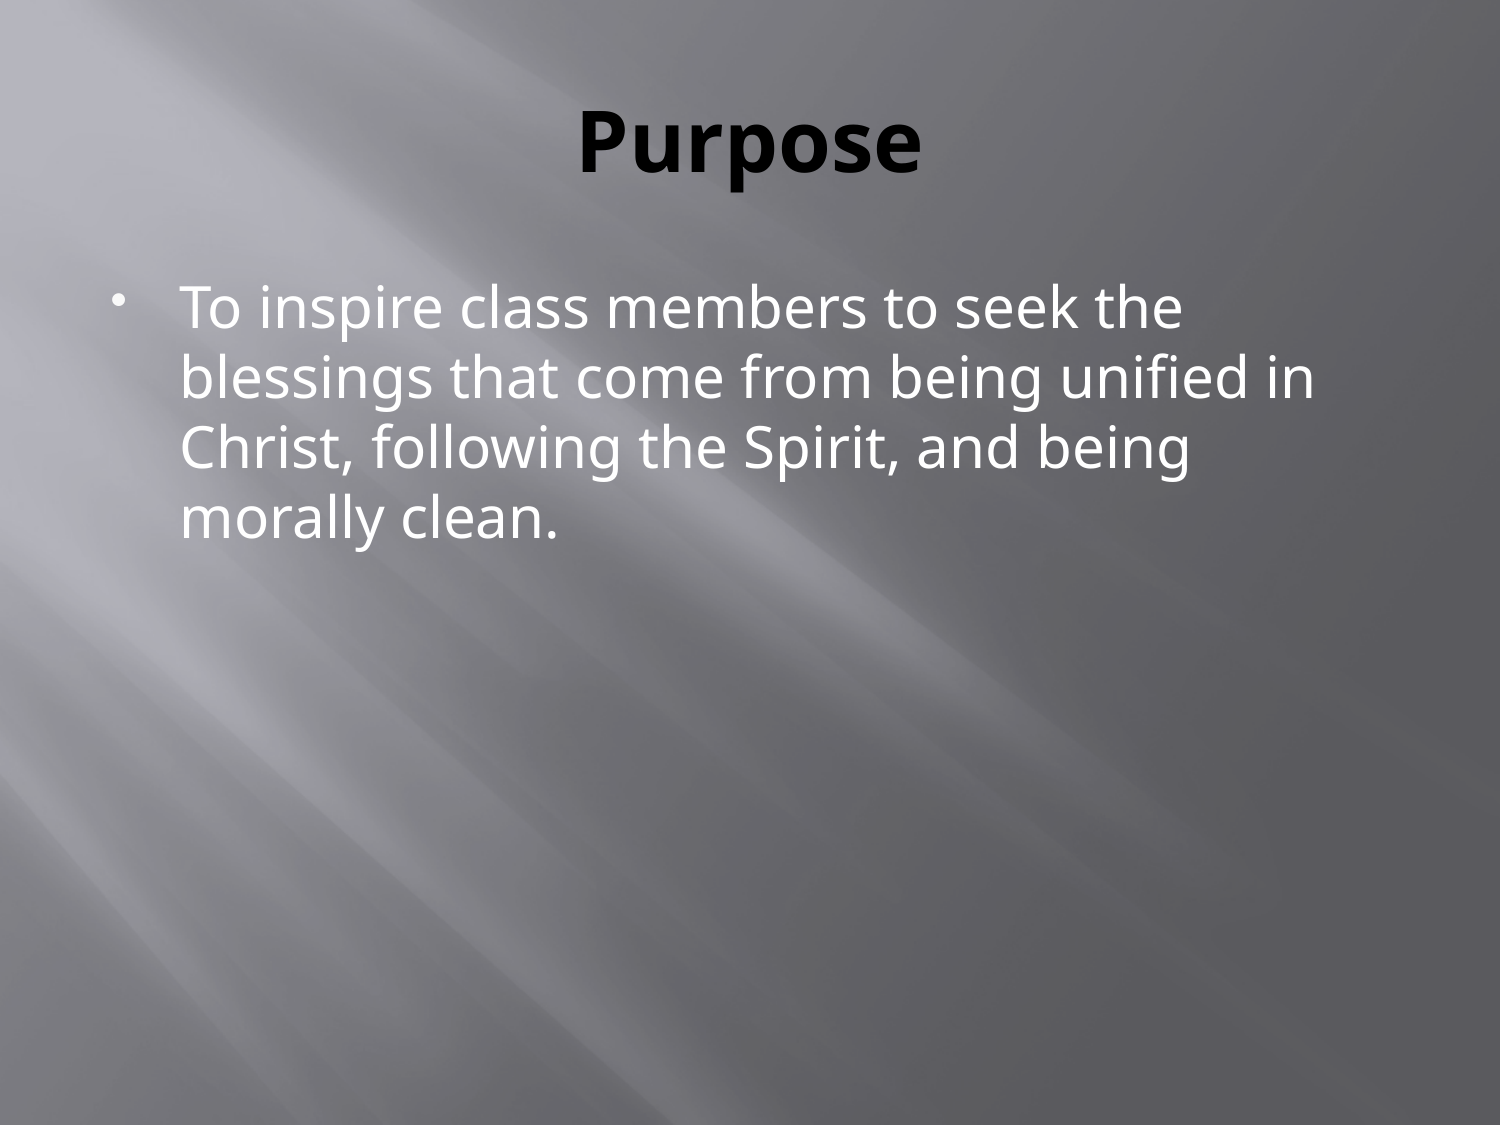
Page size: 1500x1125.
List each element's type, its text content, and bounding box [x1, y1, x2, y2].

list To inspire class members to seek the blessings that come from being unified in Christ, following the Spirit, and being morally clean. [75, 262, 1425, 1035]
title Purpose [75, 45, 1425, 233]
